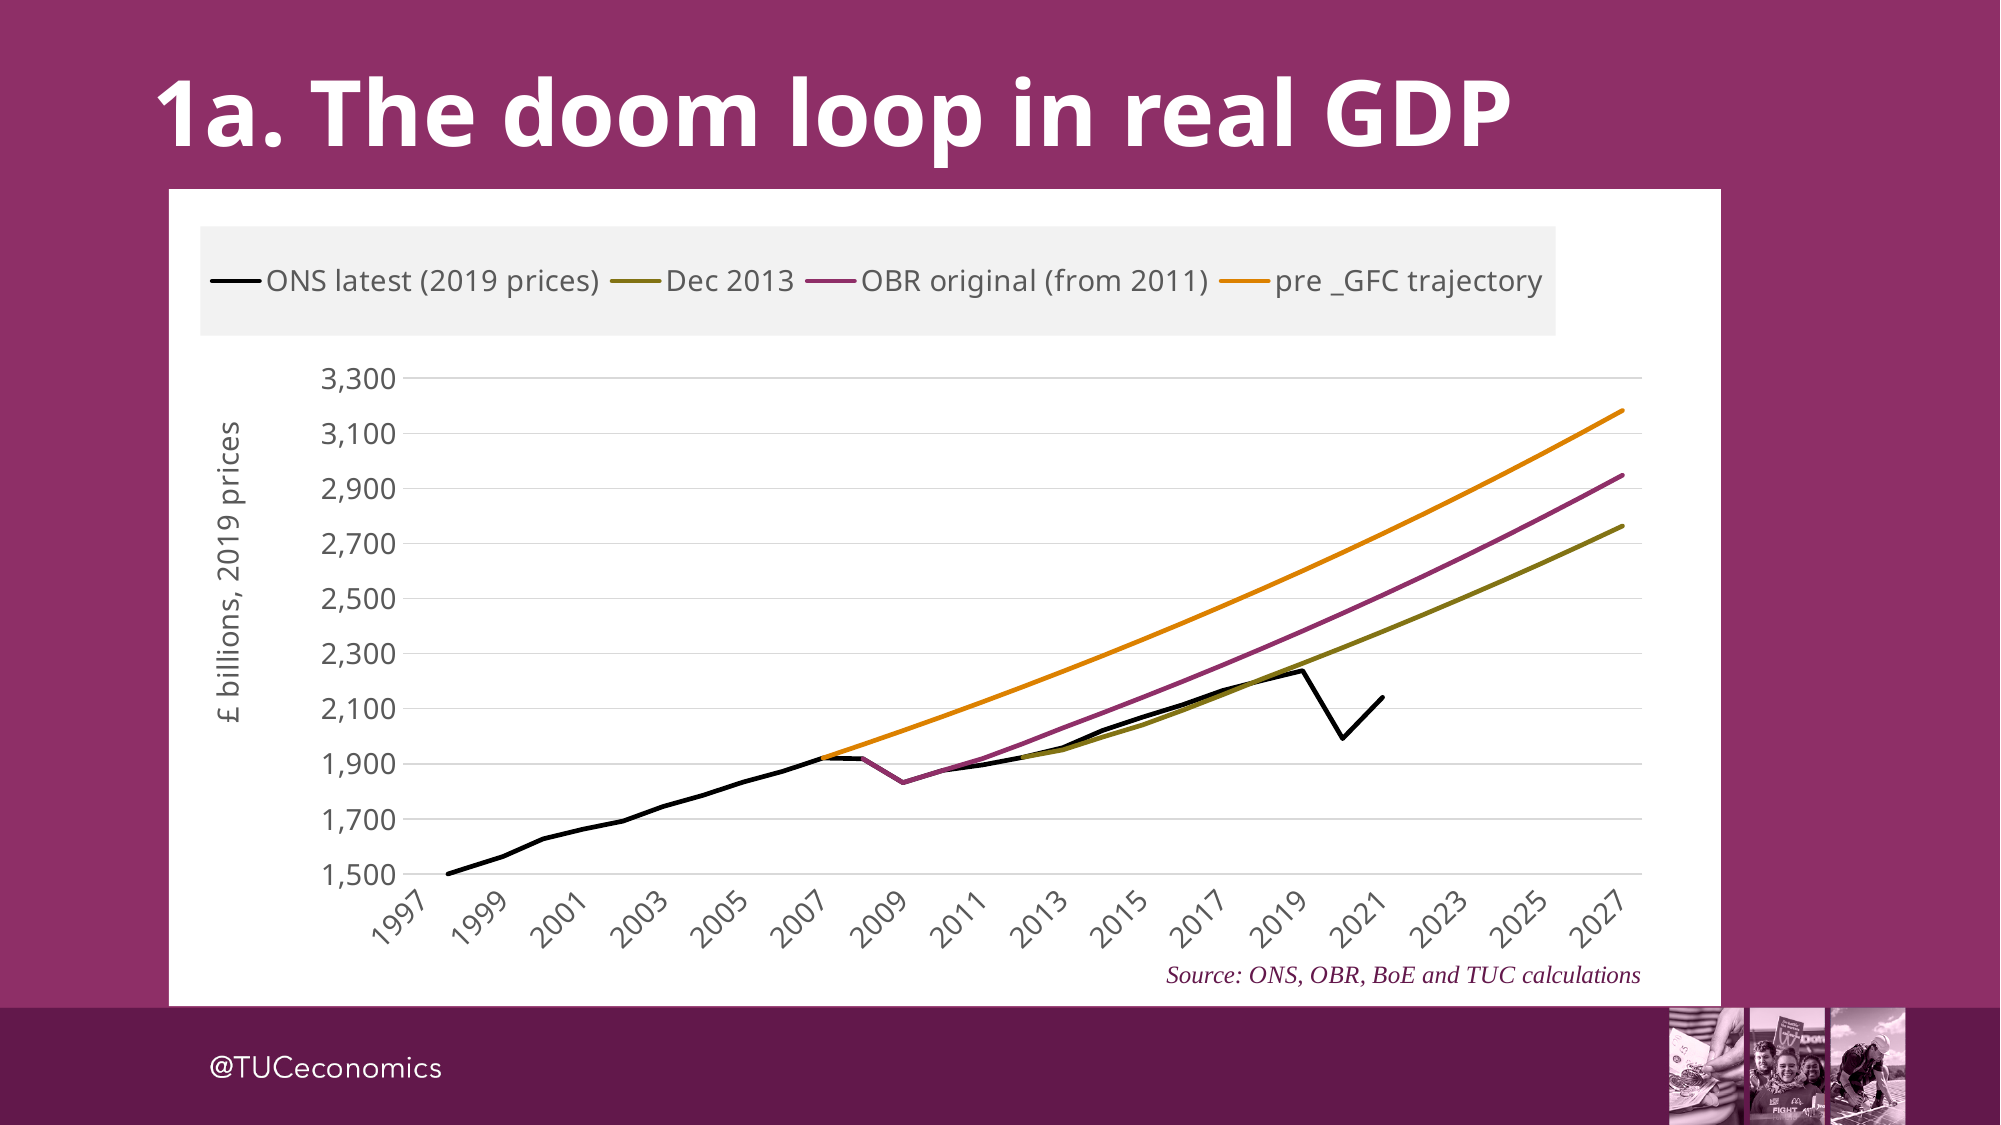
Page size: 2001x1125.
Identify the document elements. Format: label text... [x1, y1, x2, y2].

chart [168, 188, 1721, 1007]
title 1a. The doom loop in real GDP [137, 59, 1863, 278]
picture [0, 0, 2000, 1125]
